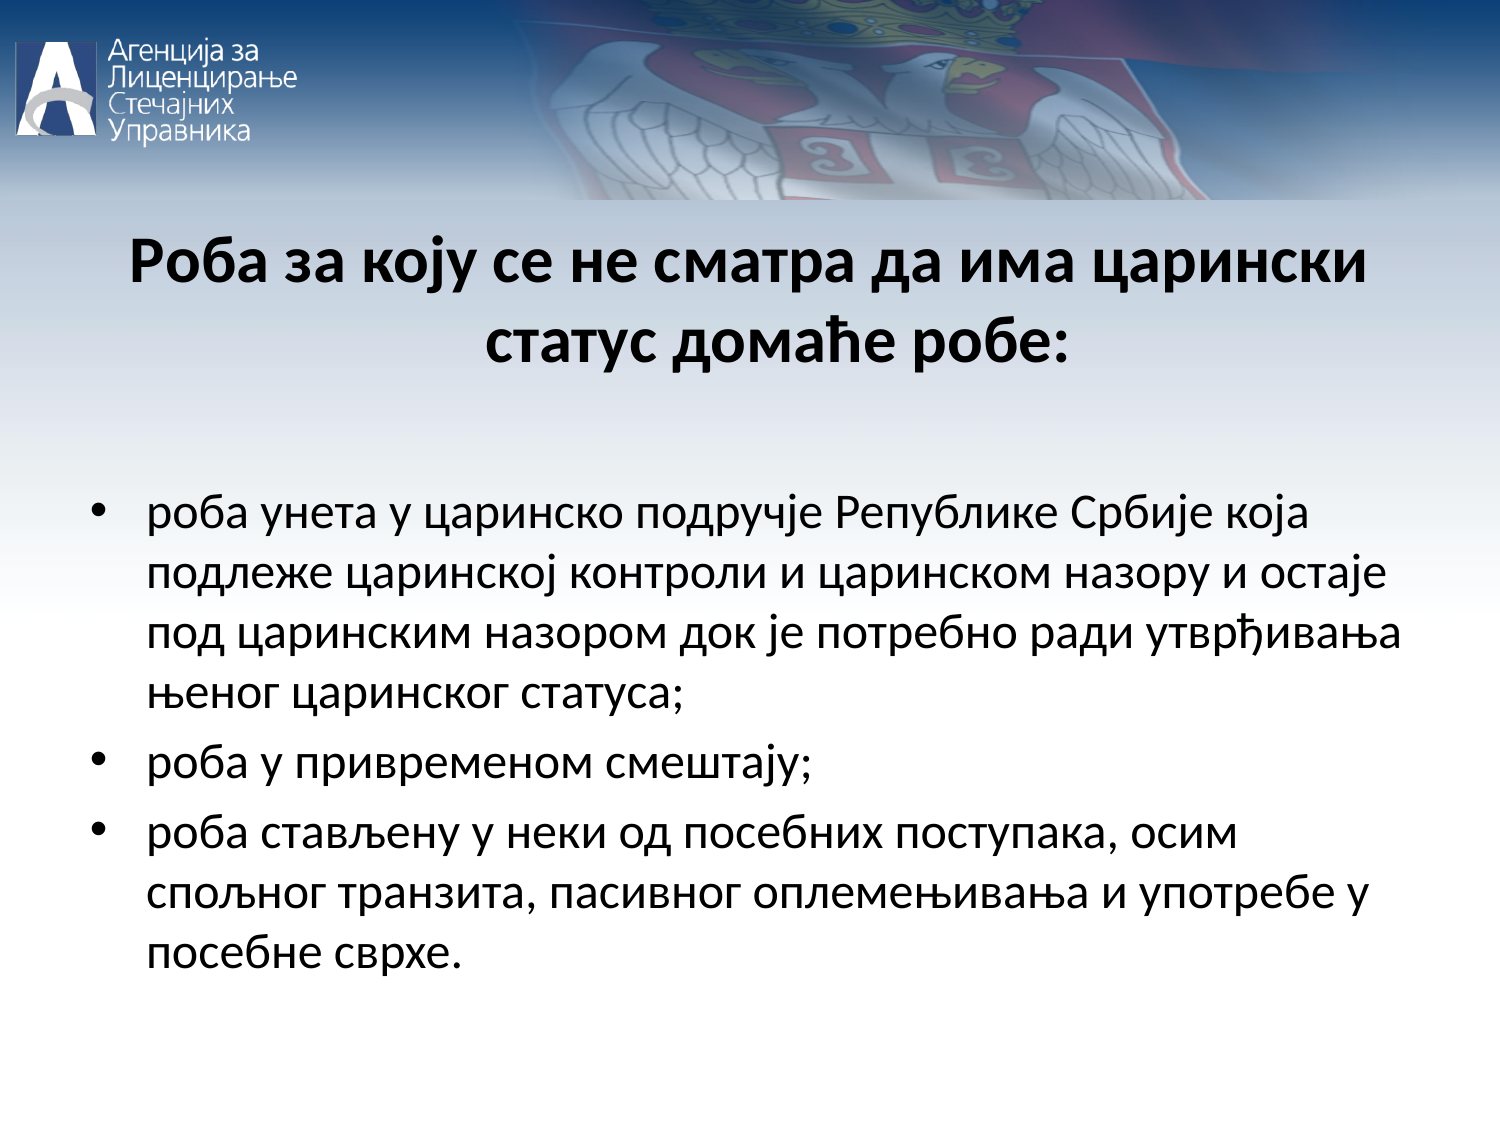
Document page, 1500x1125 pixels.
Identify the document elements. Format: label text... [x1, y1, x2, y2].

list Роба за коју се не сматра да има царински статус домаће робе: роба унета у царинско подручје Републике Србије која подлеже царинској контроли и царинском назору и остаје под царинским назором док је потребно ради утврђивања њеног царинског статуса; роба у привременом смештају; роба стављену у неки од посебних поступака, осим спољног транзита, пасивног оплемењивања и употребе у посебне сврхе. [75, 208, 1425, 1005]
picture [0, 0, 1500, 1113]
